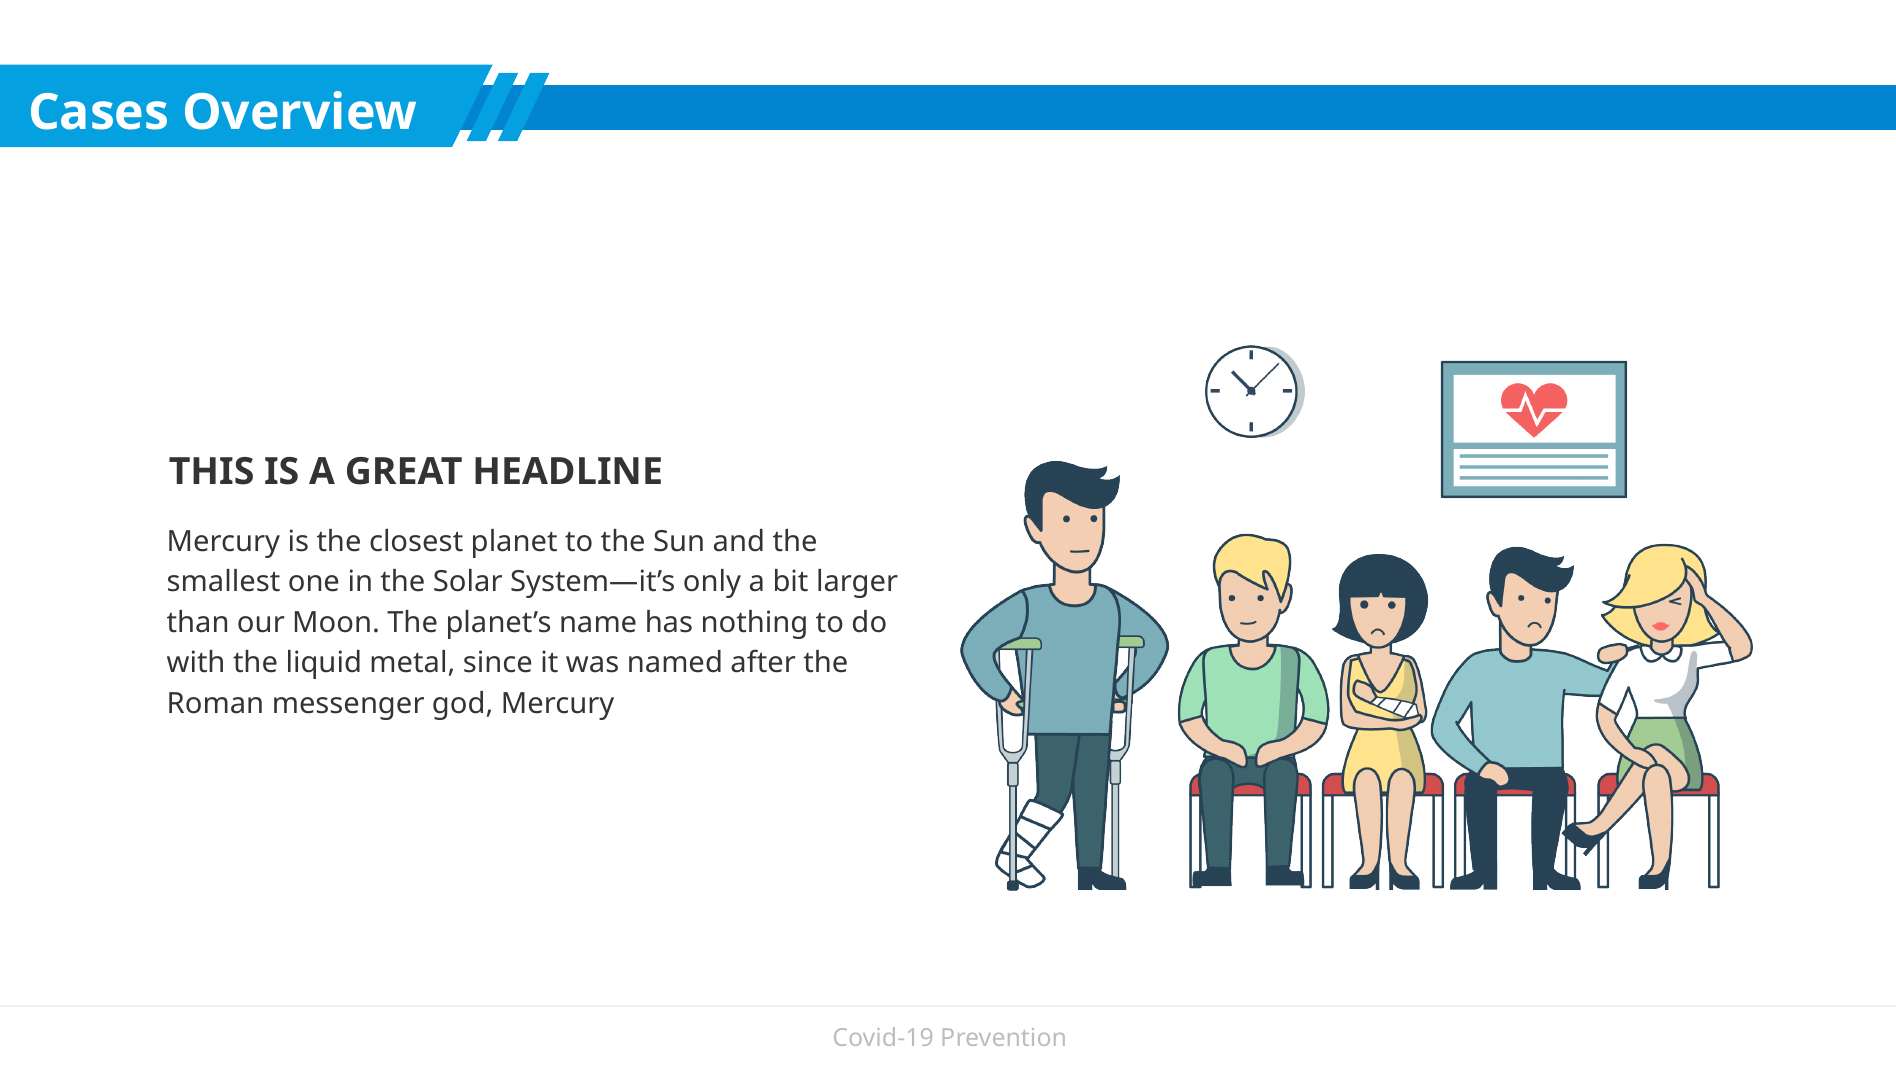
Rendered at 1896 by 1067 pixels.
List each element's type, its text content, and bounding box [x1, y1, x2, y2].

text_box Mercury is the closest planet to the Sun and the smallest one in the Solar System—it’s only a bit larger than our Moon. The planet’s name has nothing to do with the liquid metal, since it was named after the Roman messenger god, Mercury [166, 516, 904, 719]
text_box Covid-19 Prevention [741, 1016, 1159, 1052]
picture [960, 345, 1753, 892]
text_box THIS IS A GREAT HEADLINE [168, 439, 871, 492]
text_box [0, 64, 1896, 148]
